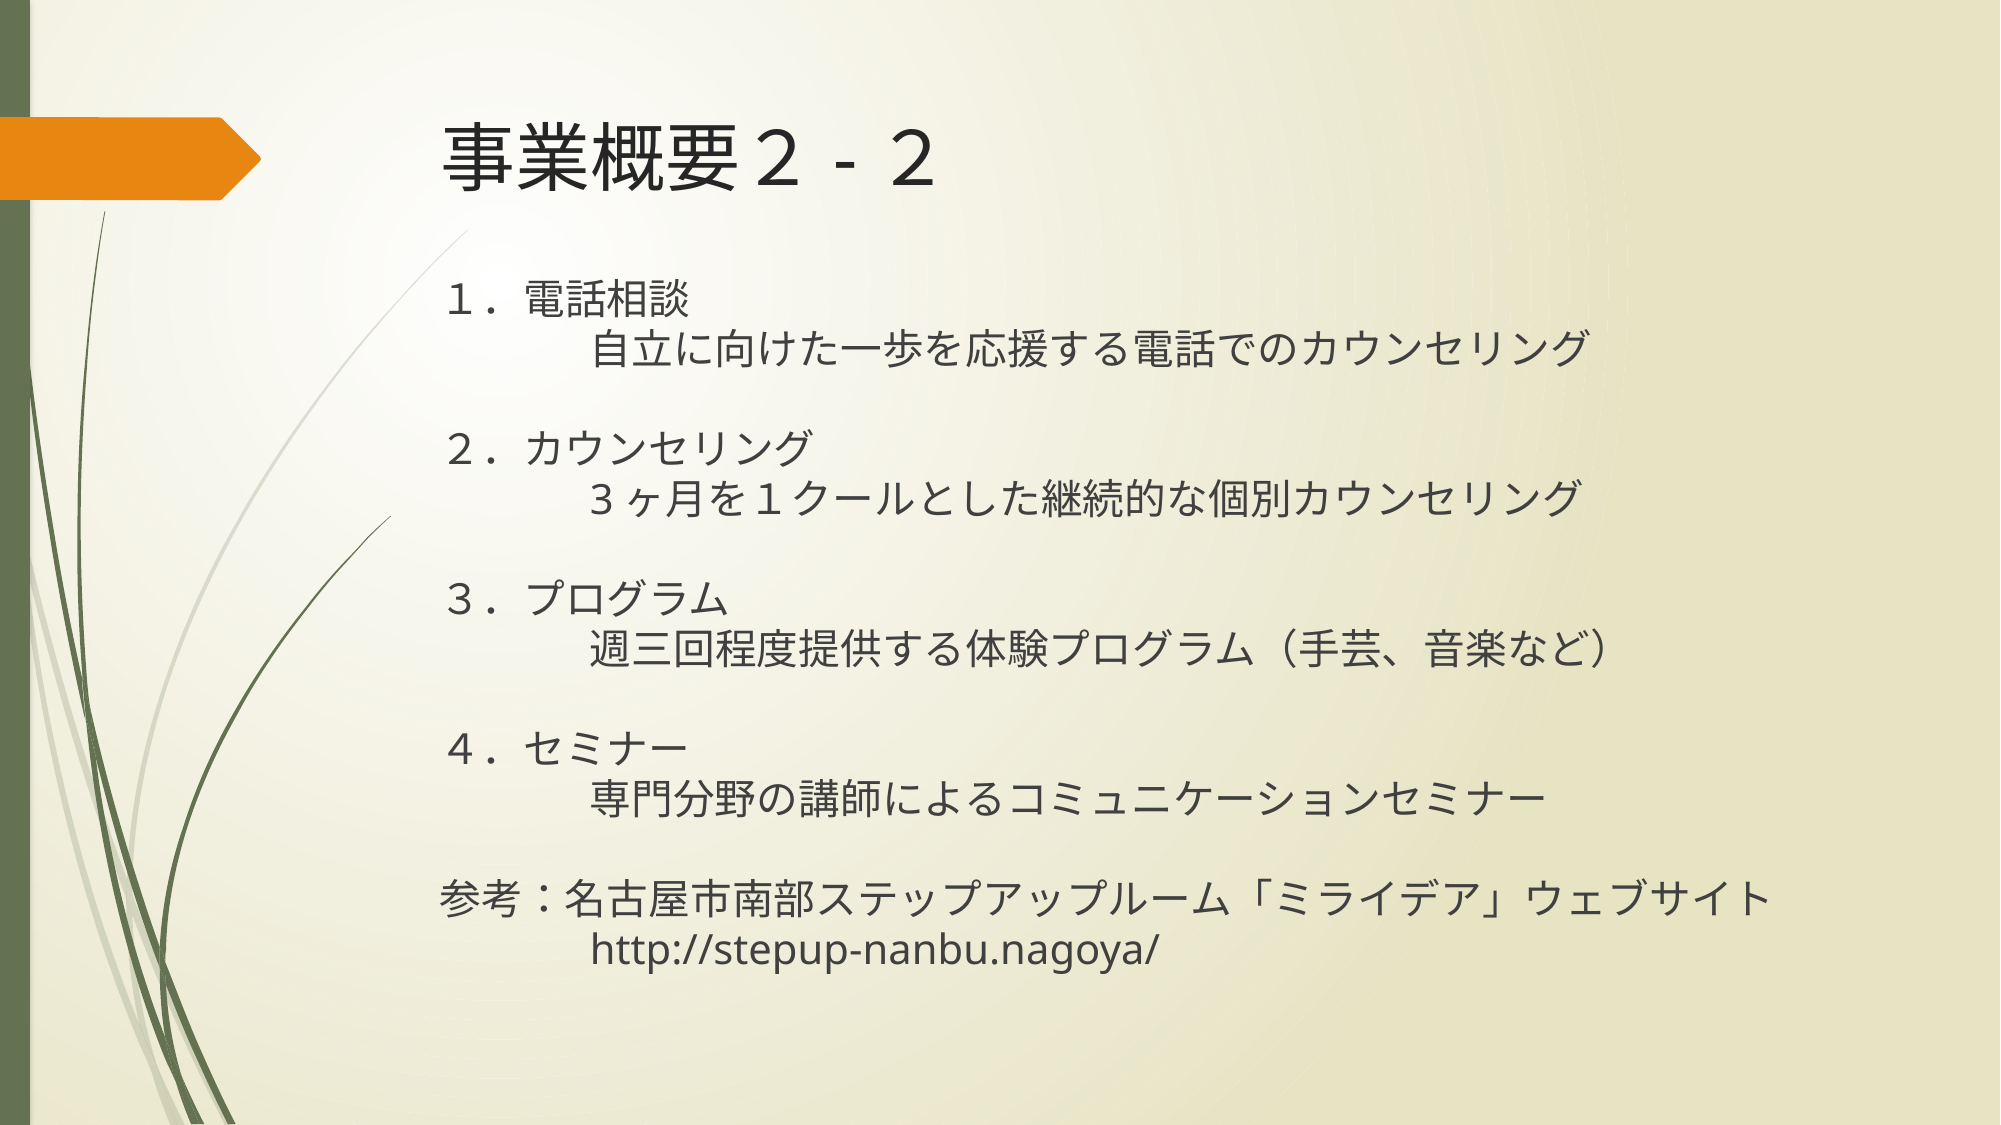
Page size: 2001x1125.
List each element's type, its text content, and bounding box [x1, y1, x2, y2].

list １．電話相談 自立に向けた一歩を応援する電話でのカウンセリング ２．カウンセリング 3ヶ月を１クールとした継続的な個別カウンセリング ３．プログラム 週三回程度提供する体験プログラム（手芸、音楽など） ４．セミナー 専門分野の講師によるコミュニケーションセミナー 参考：名古屋市南部ステップアップルーム「ミライデア」ウェブサイト http://stepup-nanbu.nagoya/ [424, 265, 1814, 970]
title 事業概要２-２ [425, 102, 1888, 313]
